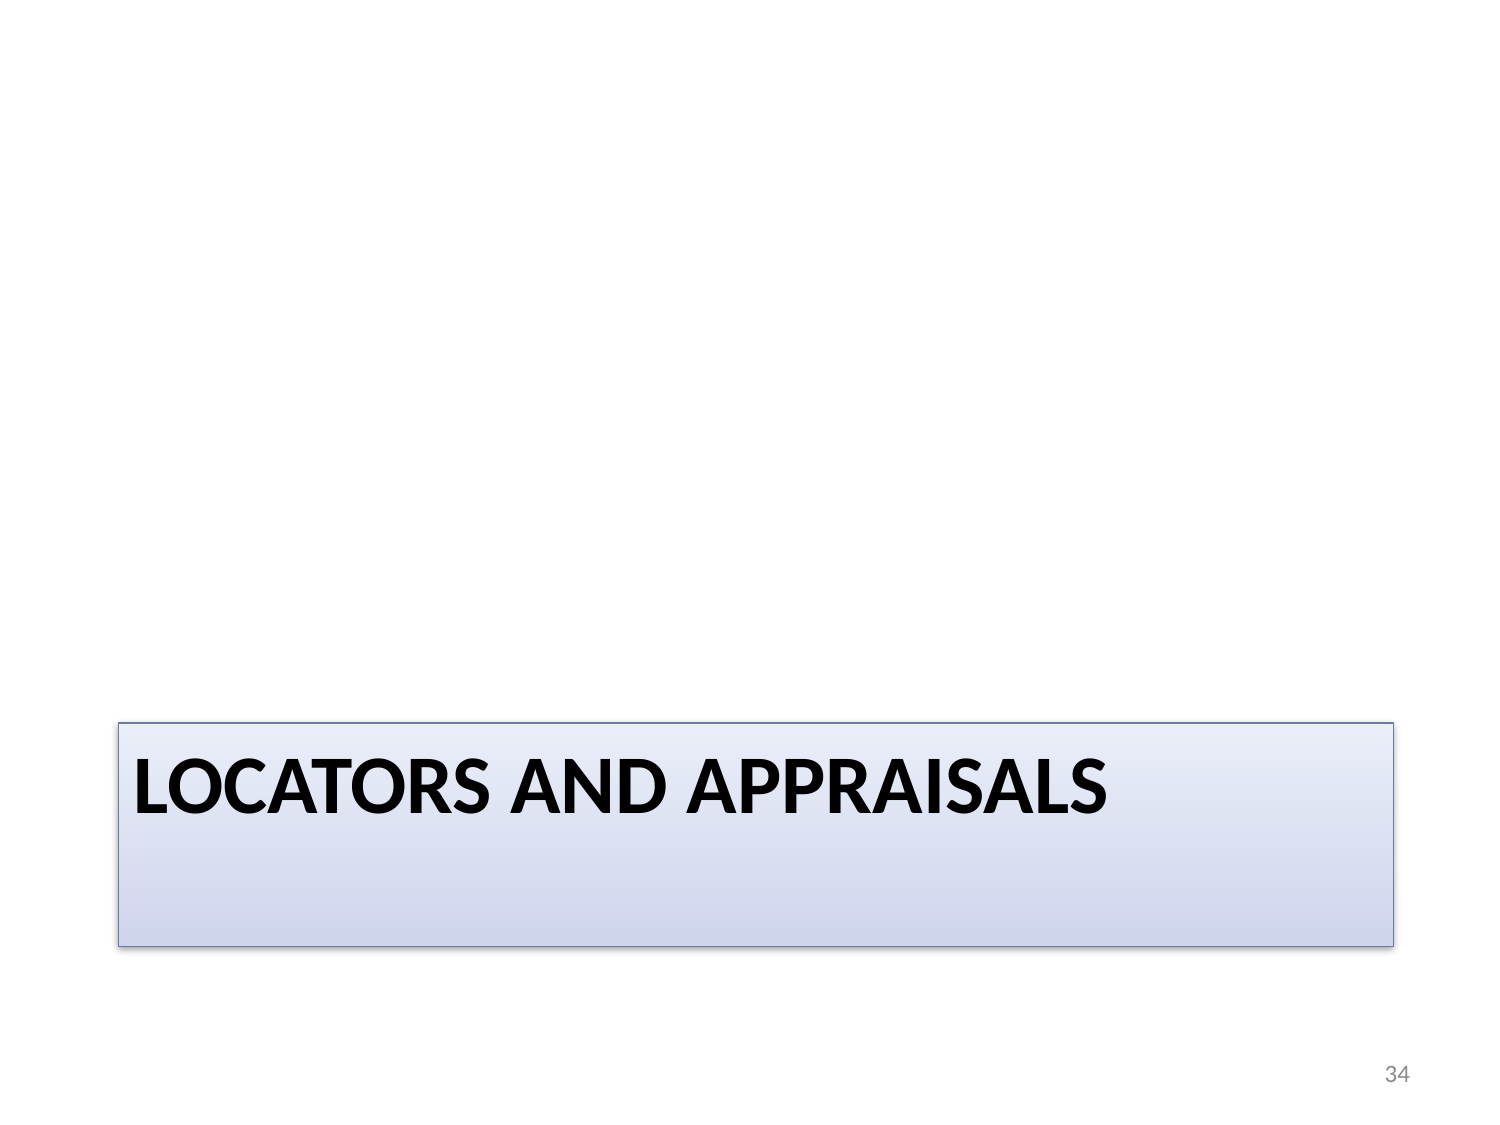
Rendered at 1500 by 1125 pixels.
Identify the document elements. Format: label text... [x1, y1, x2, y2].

title Locators and Appraisals [118, 722, 1394, 947]
slide_number 34 [1074, 1042, 1425, 1103]
